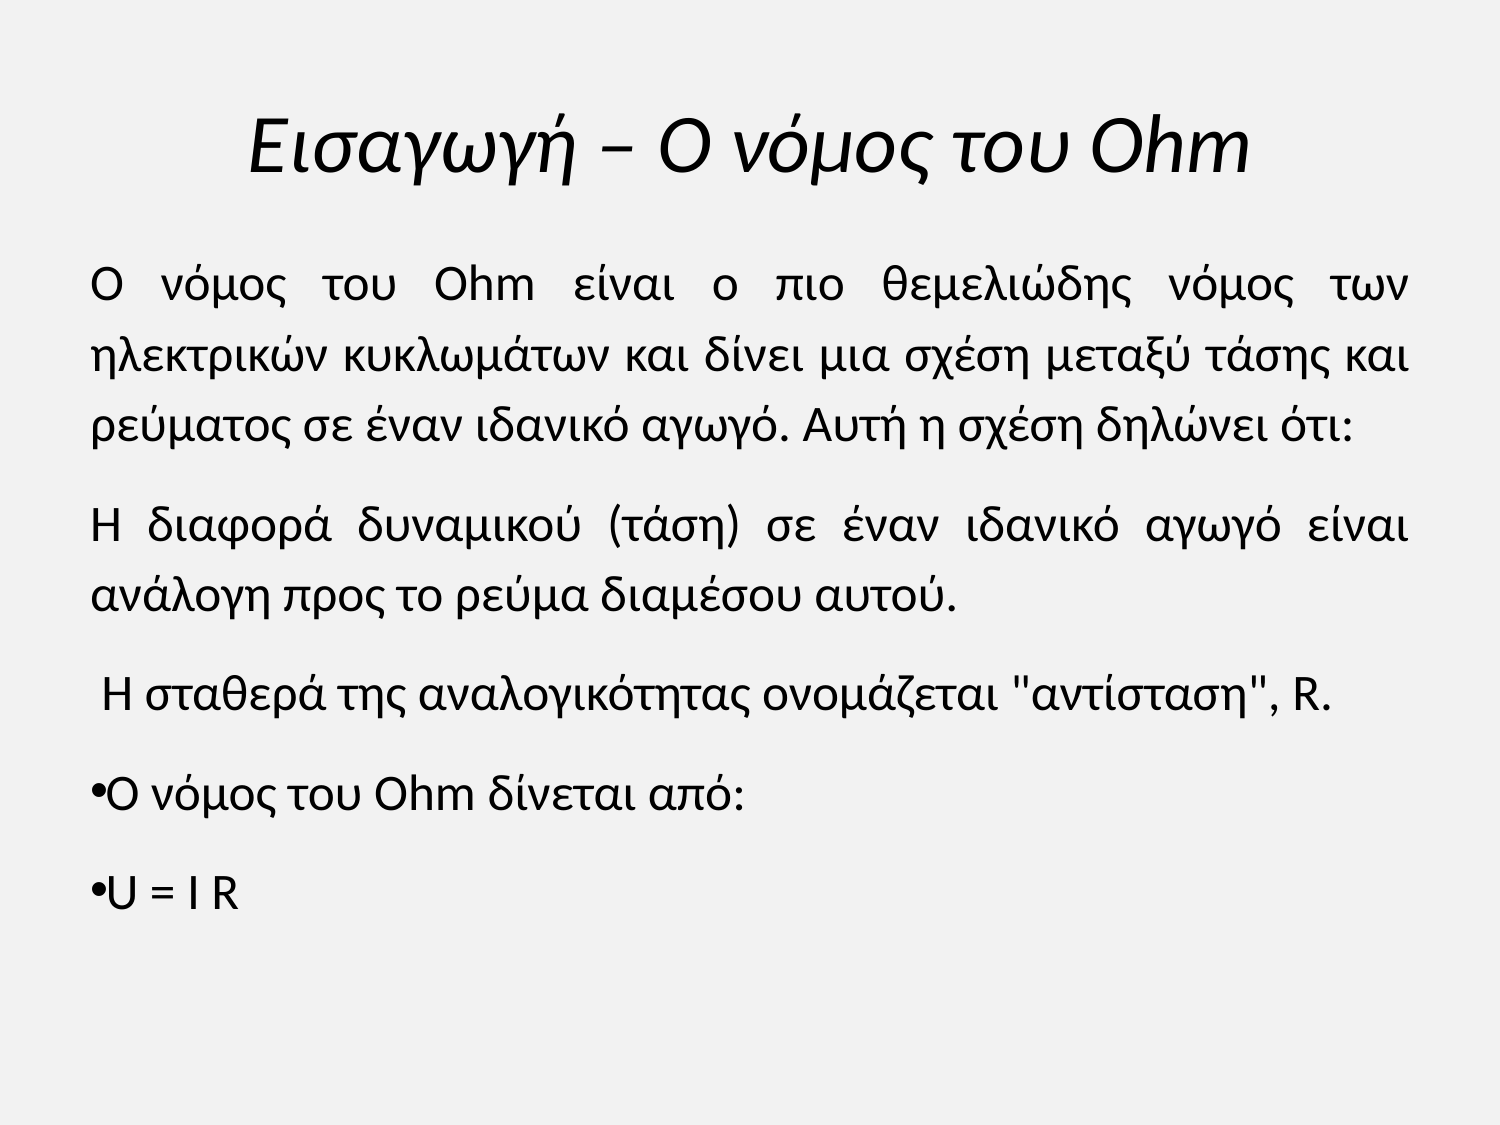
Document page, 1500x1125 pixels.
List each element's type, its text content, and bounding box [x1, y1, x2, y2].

title Εισαγωγή – Ο νόμος του Ohm [75, 45, 1425, 232]
text_box Ο νόμος του Ohm είναι ο πιο θεμελιώδης νόμος των ηλεκτρικών κυκλωμάτων και δίνει μια σχέση μεταξύ τάσης και ρεύματος σε έναν ιδανικό αγωγό. Αυτή η σχέση δηλώνει ότι: Η διαφορά δυναμικού (τάση) σε έναν ιδανικό αγωγό είναι ανάλογη προς το ρεύμα διαμέσου αυτού. Η σταθερά της αναλογικότητας ονομάζεται "αντίσταση", R. Ο νόμος του Ohm δίνεται από: U = I R [74, 232, 1425, 939]
